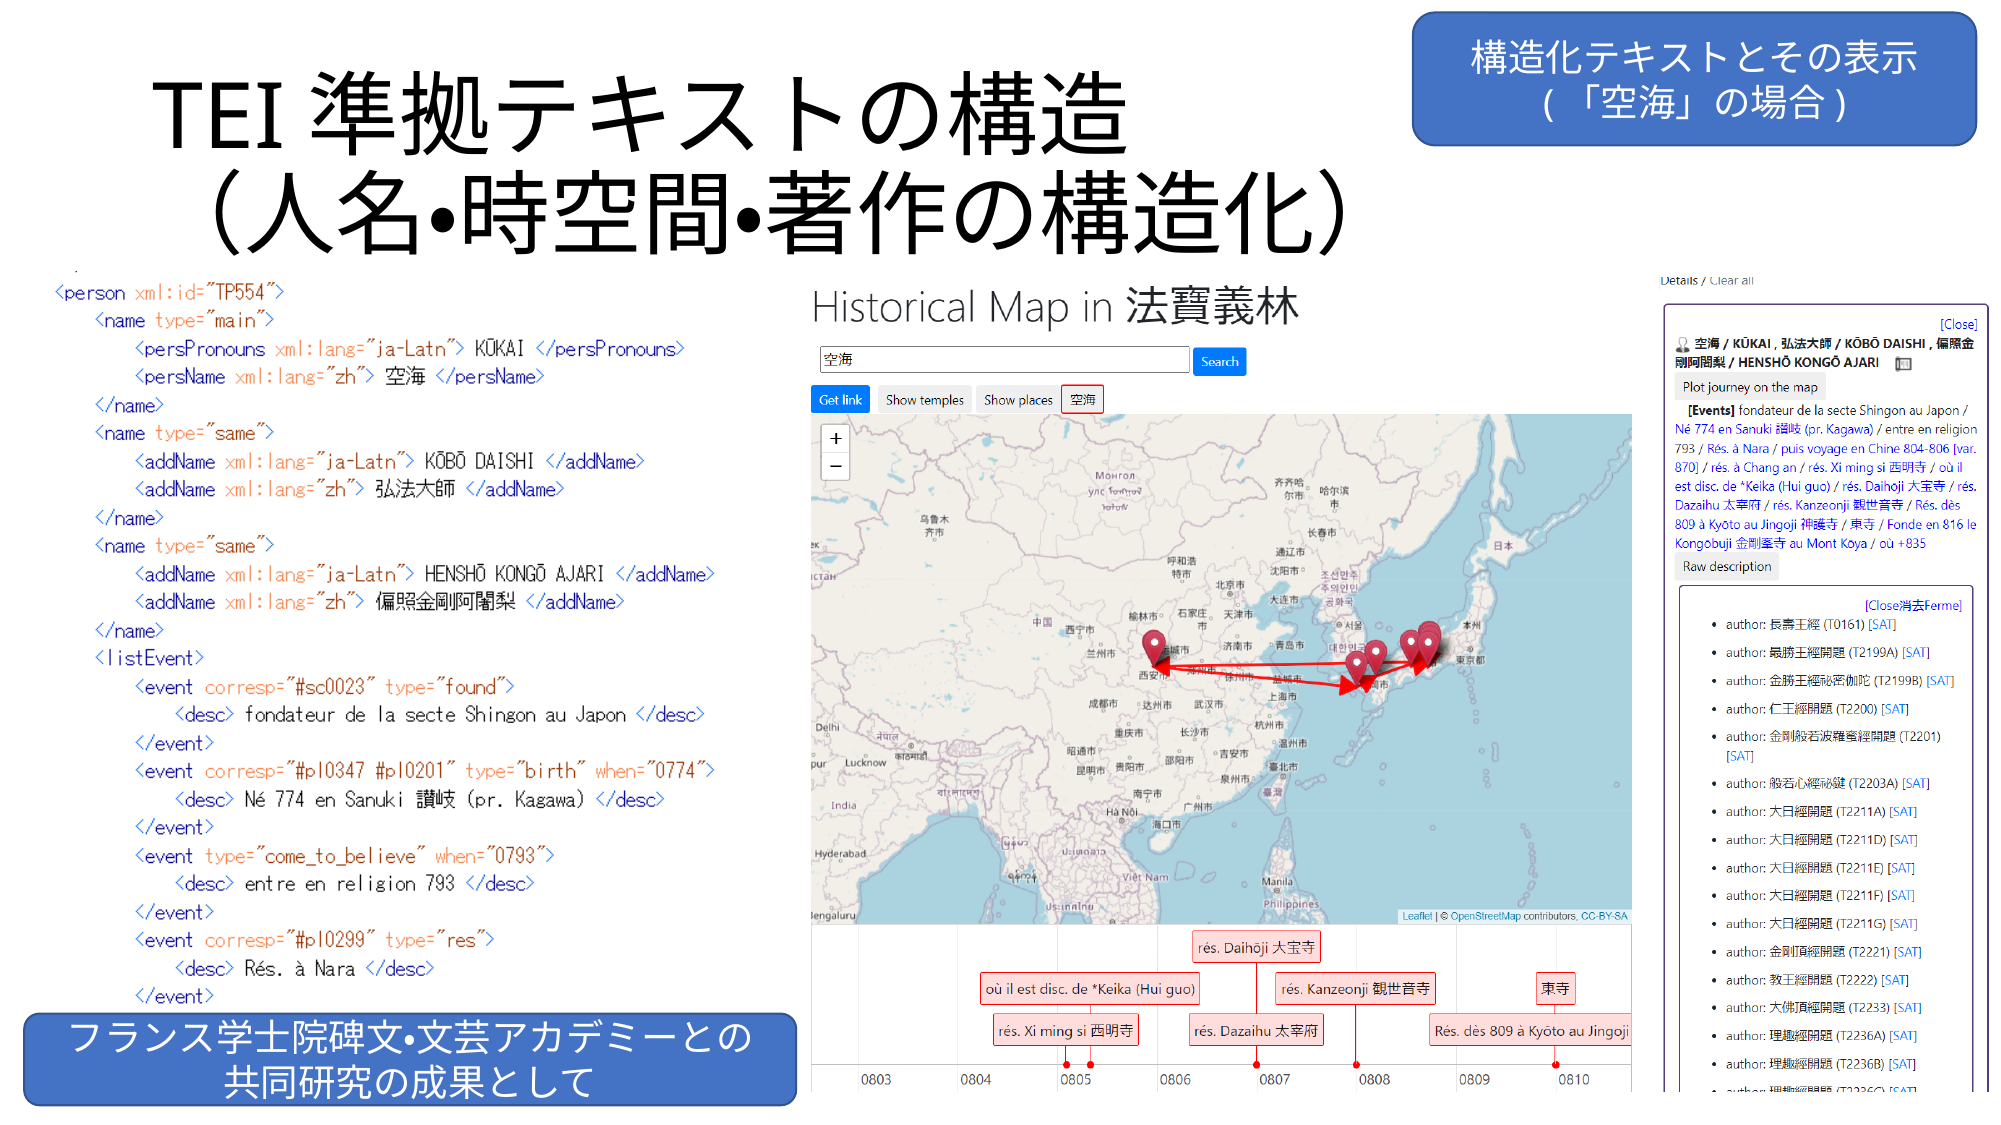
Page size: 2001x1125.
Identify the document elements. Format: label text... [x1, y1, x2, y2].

title TEI準拠テキストの構造 （人名・時空間・著作の構造化） [137, 59, 1863, 278]
text_box フランス学士院碑文・文芸アカデミーとの 共同研究の成果として [23, 1012, 797, 1107]
picture [796, 277, 2000, 1092]
text_box 構造化テキストとその表示 (「空海」の場合) [1411, 11, 1978, 147]
picture [42, 271, 753, 1006]
